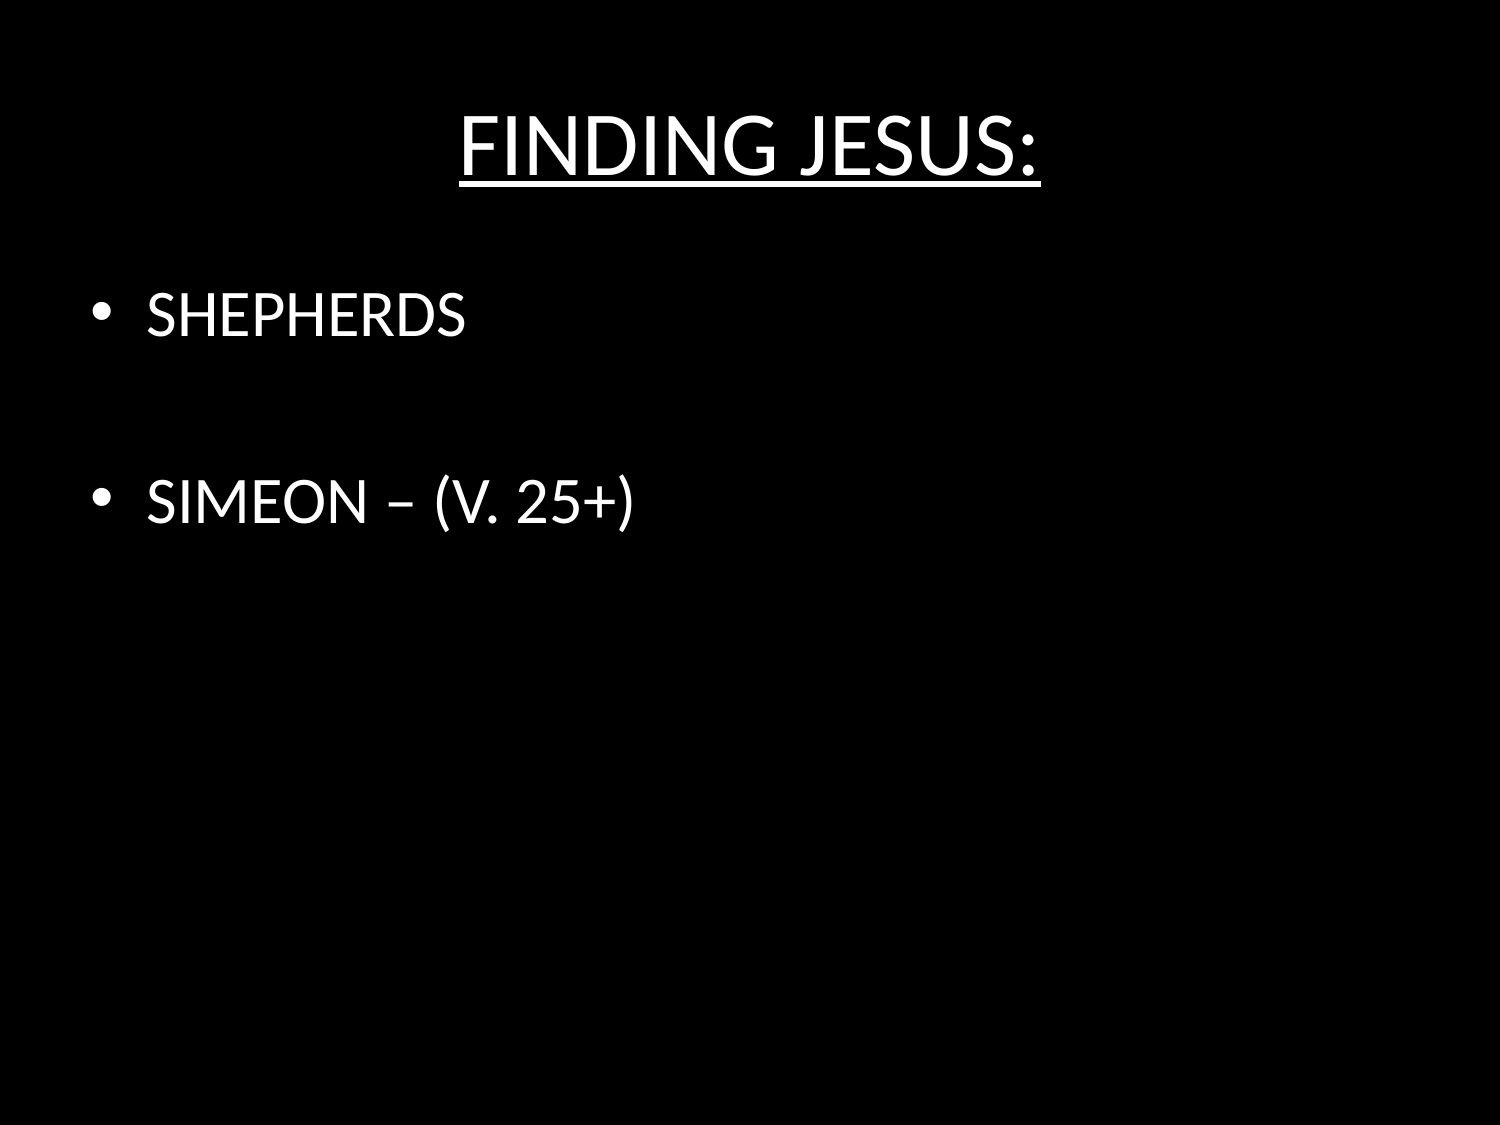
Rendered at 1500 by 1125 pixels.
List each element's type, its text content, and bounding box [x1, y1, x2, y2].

title FINDING JESUS: [75, 45, 1425, 233]
list SHEPHERDS SIMEON – (V. 25+) [75, 262, 1425, 1005]
